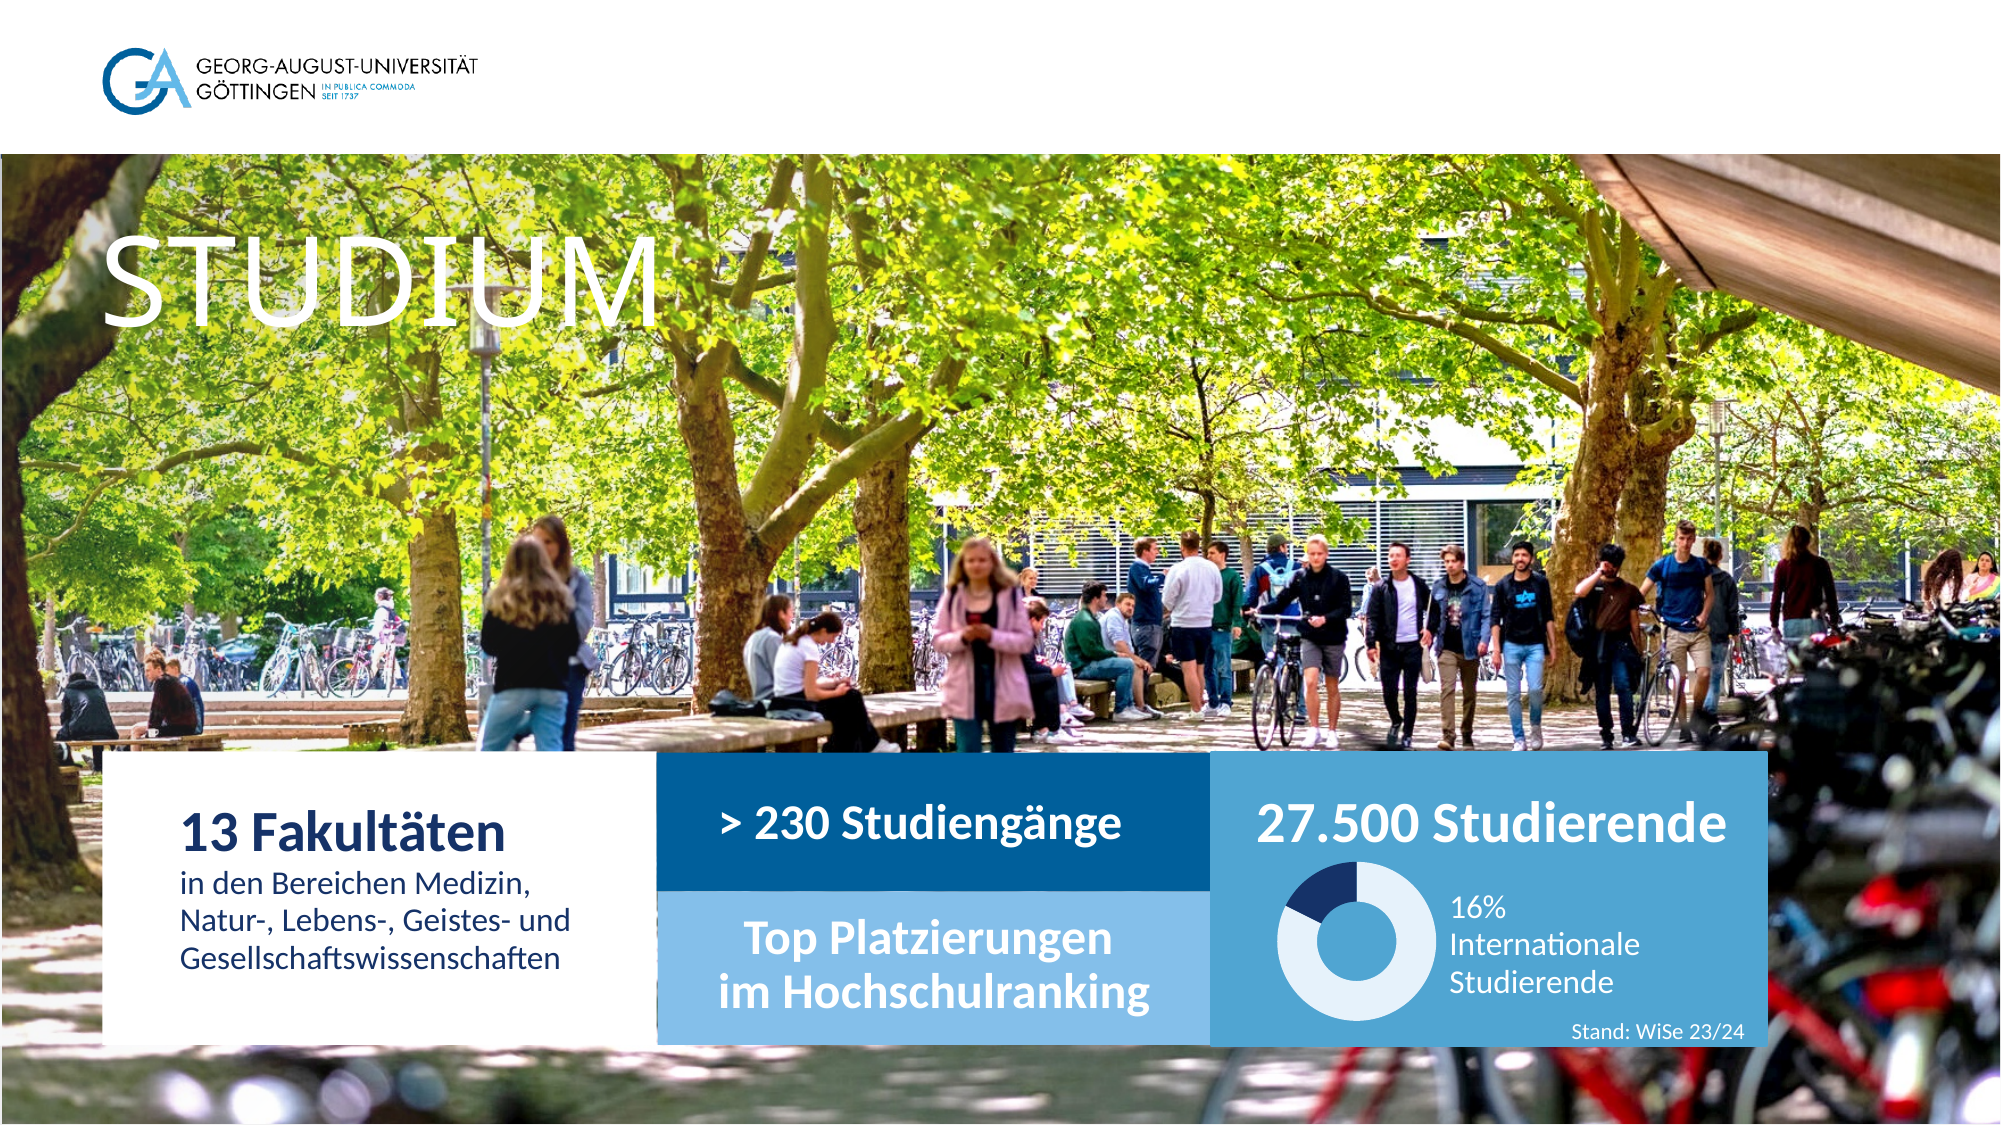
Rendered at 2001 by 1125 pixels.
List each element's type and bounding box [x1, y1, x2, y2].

text_box [102, 751, 1768, 1046]
picture [0, 0, 1998, 153]
picture [2, 154, 2001, 1125]
